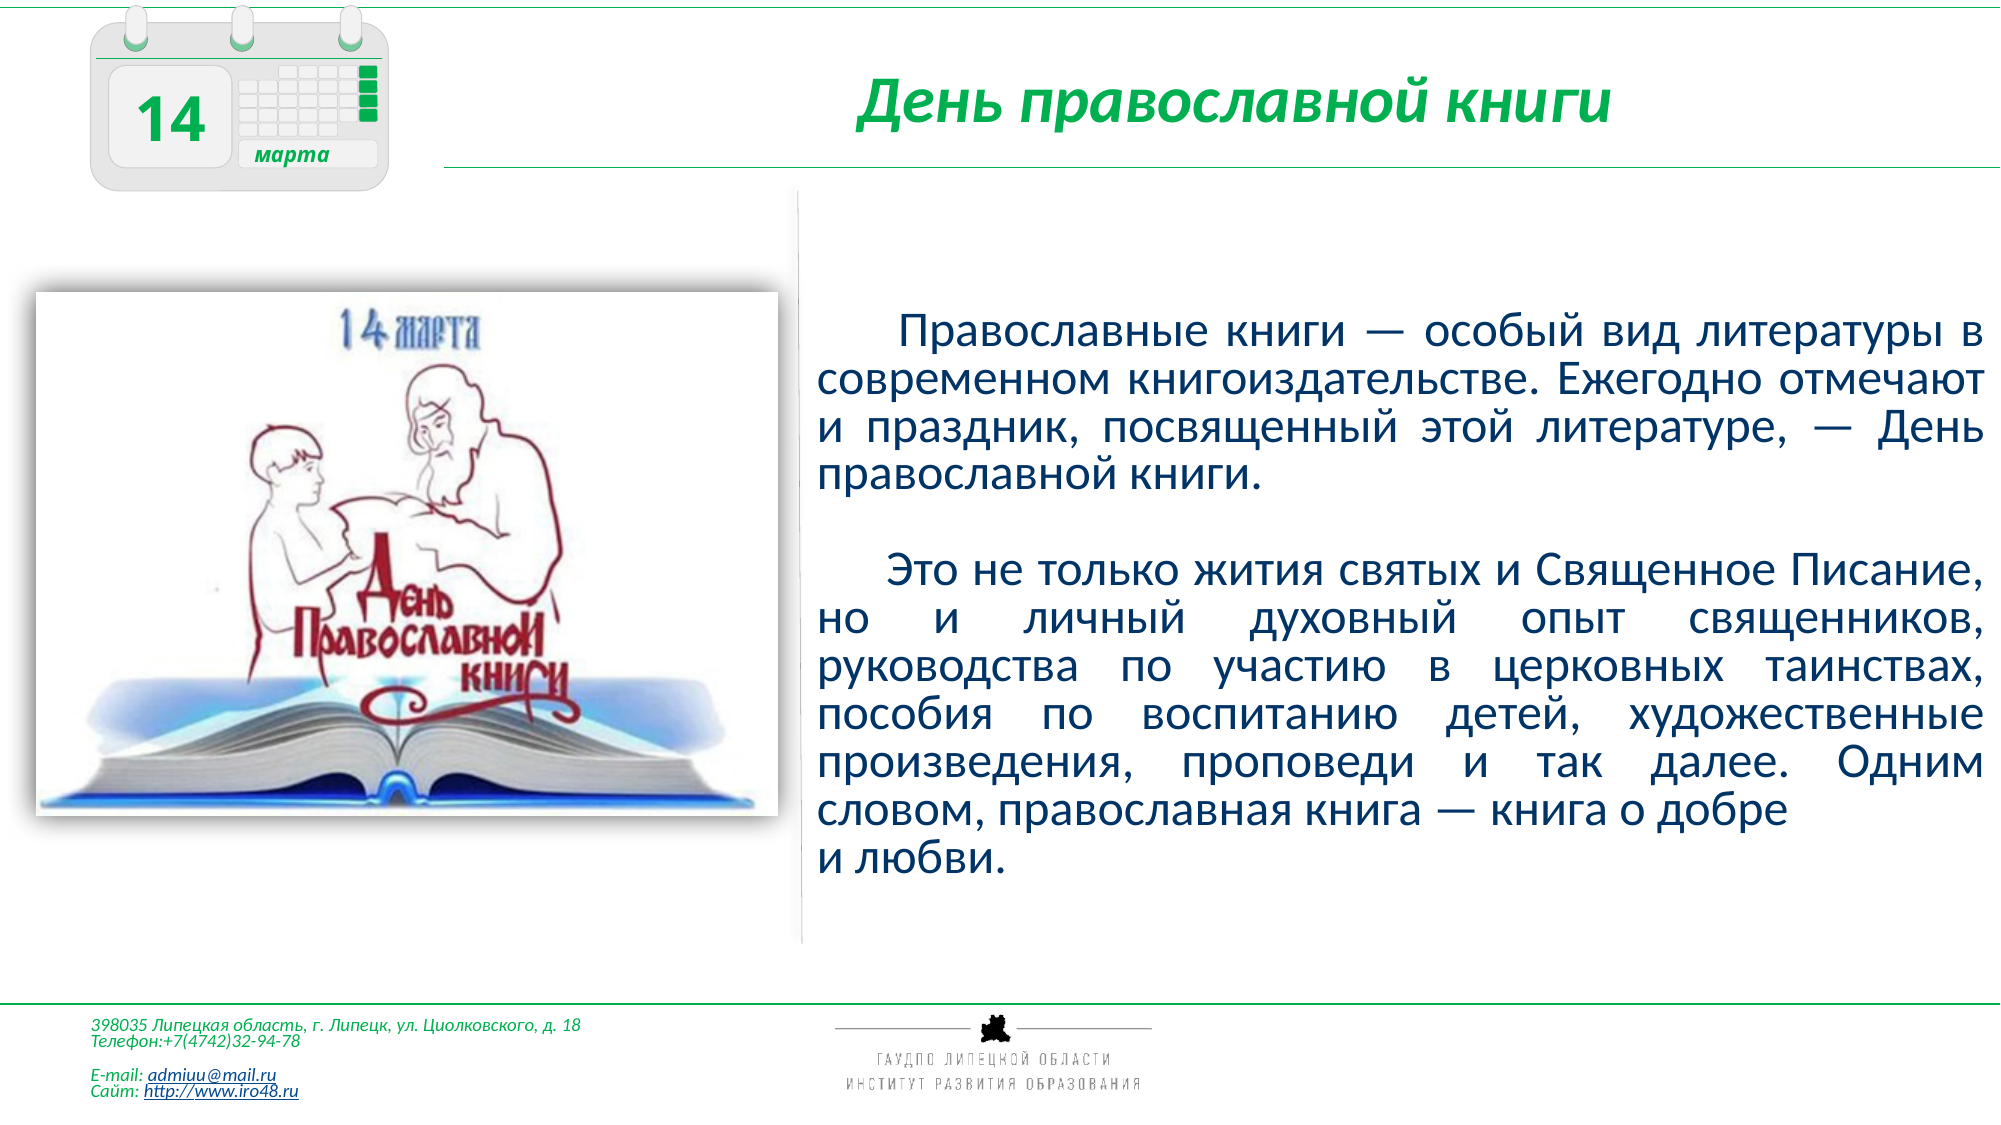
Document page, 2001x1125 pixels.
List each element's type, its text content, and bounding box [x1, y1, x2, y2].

picture [35, 292, 778, 816]
text_box День православной книги [389, 32, 2000, 160]
picture [777, 1008, 1212, 1098]
text_box 398035 Липецкая область, г. Липецк, ул. Циолковского, д. 18 Телефон:+7(4742)32-94-78 Е-mail: admiuu@mail.ru Сайт: http://www.iro48.ru [75, 1011, 692, 1125]
text_box Православные книги — особый вид литературы в современном книгоиздательстве. Ежегодно отмечают и праздник, посвященный этой литературе, — День православной книги. Это не только жития святых и Священное Писание, но и личный духовный опыт священников, руководства по участию в церковных таинствах, пособия по воспитанию детей, художественные произведения, проповеди и так далее. Одним словом, православная книга — книга о добре и любви. [801, 183, 2000, 961]
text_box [797, 190, 803, 945]
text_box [90, 5, 389, 191]
